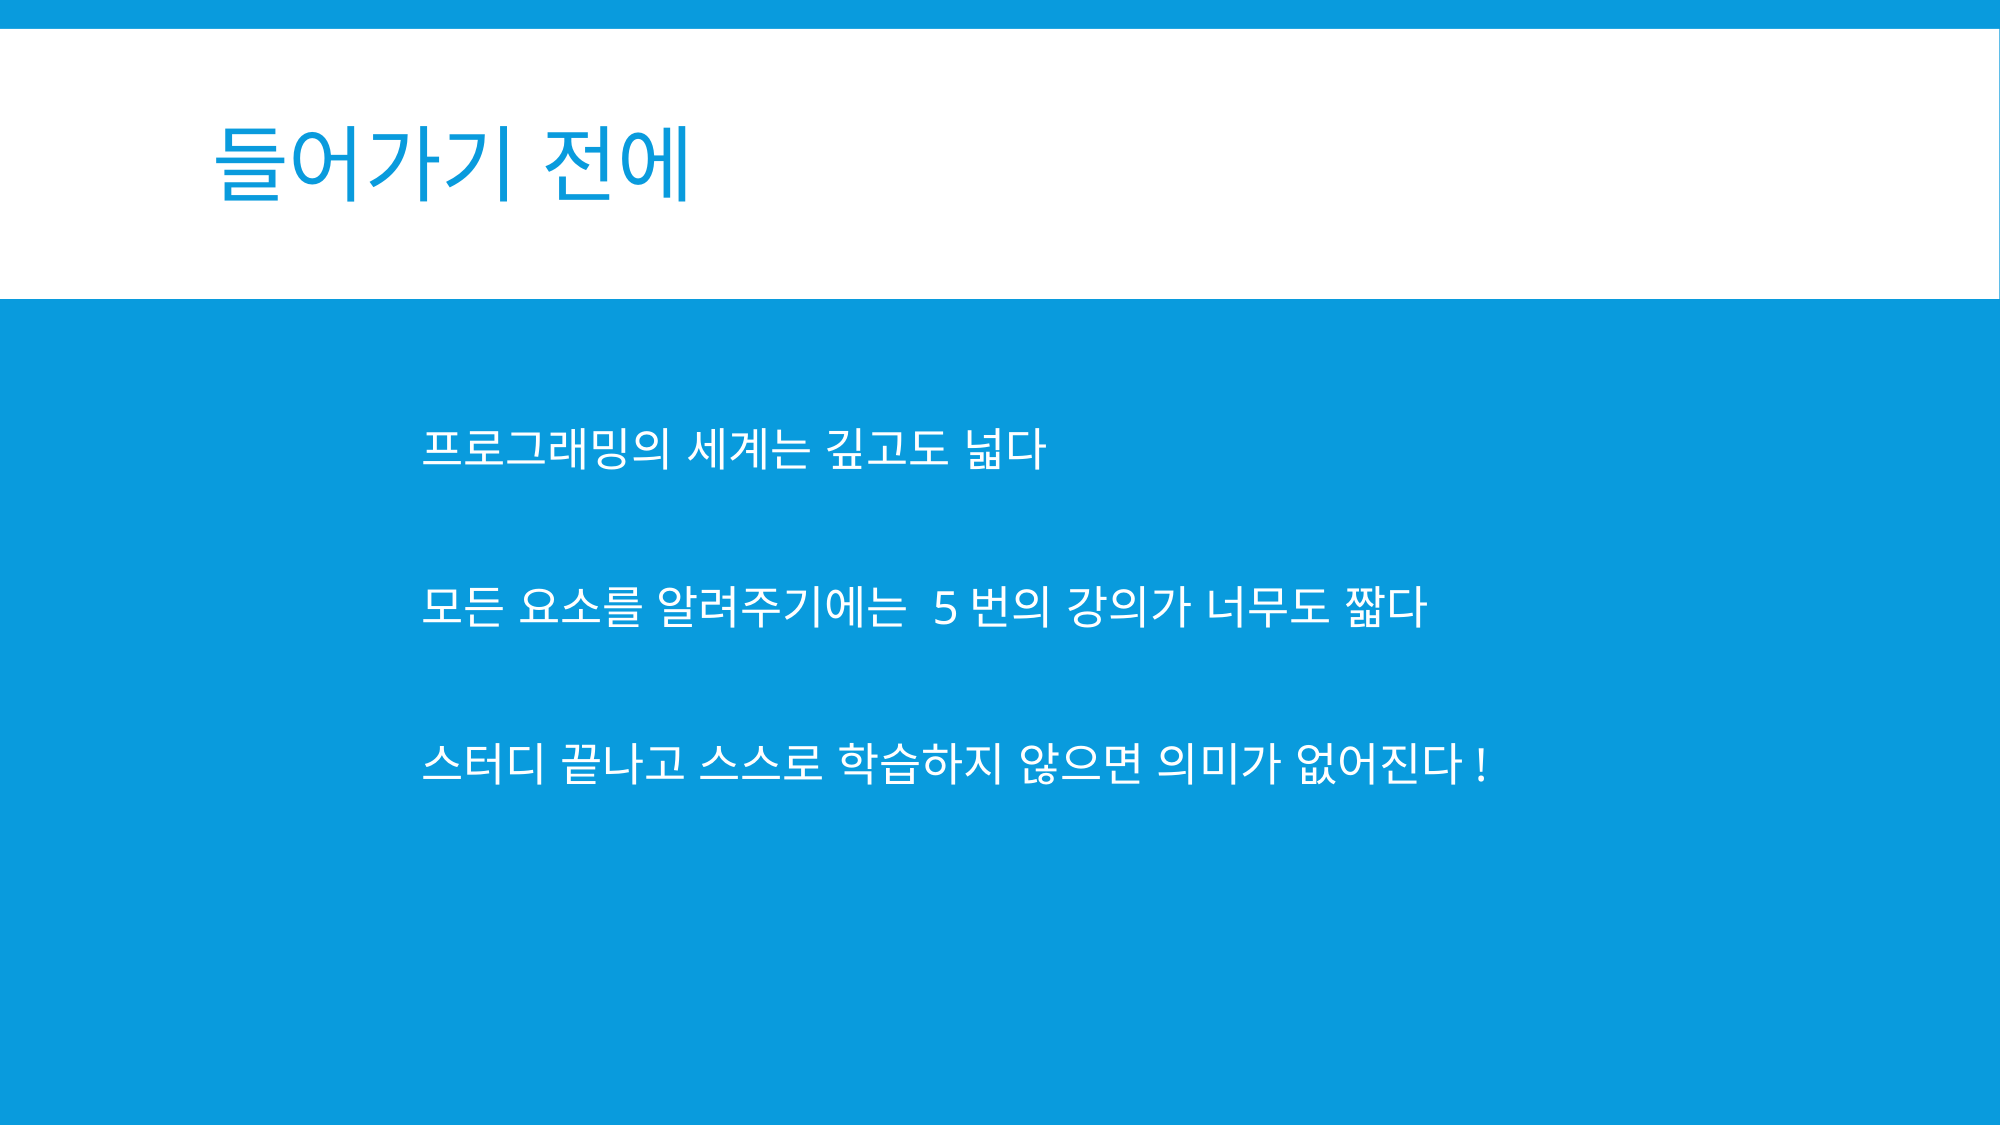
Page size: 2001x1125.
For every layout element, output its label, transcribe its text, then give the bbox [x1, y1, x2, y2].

list 프로그래밍의 세계는 깊고도 넓다 모든 요소를 알려주기에는 5번의 강의가 너무도 짧다 스터디 끝나고 스스로 학습하지 않으면 의미가 없어진다! [406, 419, 1594, 931]
title 들어가기 전에 [197, 46, 1803, 295]
